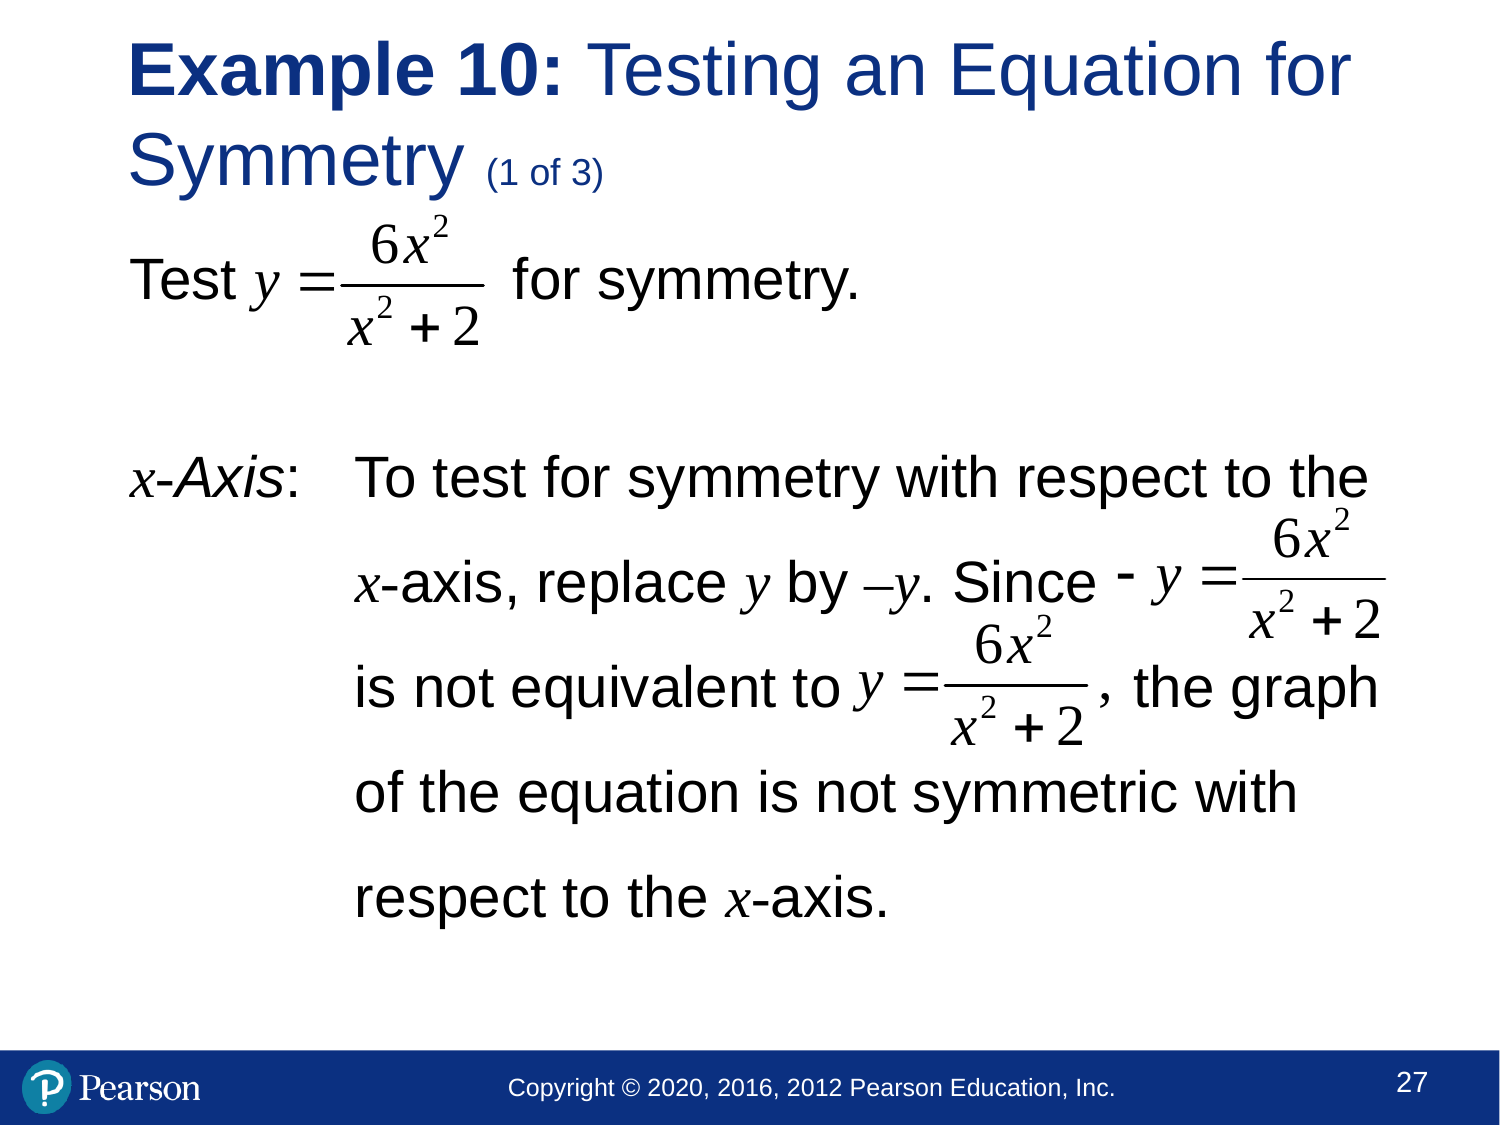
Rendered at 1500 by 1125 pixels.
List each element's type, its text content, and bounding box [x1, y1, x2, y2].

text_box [848, 605, 1116, 753]
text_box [1112, 499, 1391, 646]
picture [22, 1060, 200, 1114]
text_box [244, 205, 490, 353]
title Example 10: Testing an Equation for Symmetry (1 of 3) [112, 24, 1388, 197]
text_box Test for symmetry. x-Axis: To test for symmetry with respect to the x-axis, replace y by –y. Since is not equivalent to the graph of the equation is not symmetric with respect to the x-axis. [114, 233, 1422, 1018]
